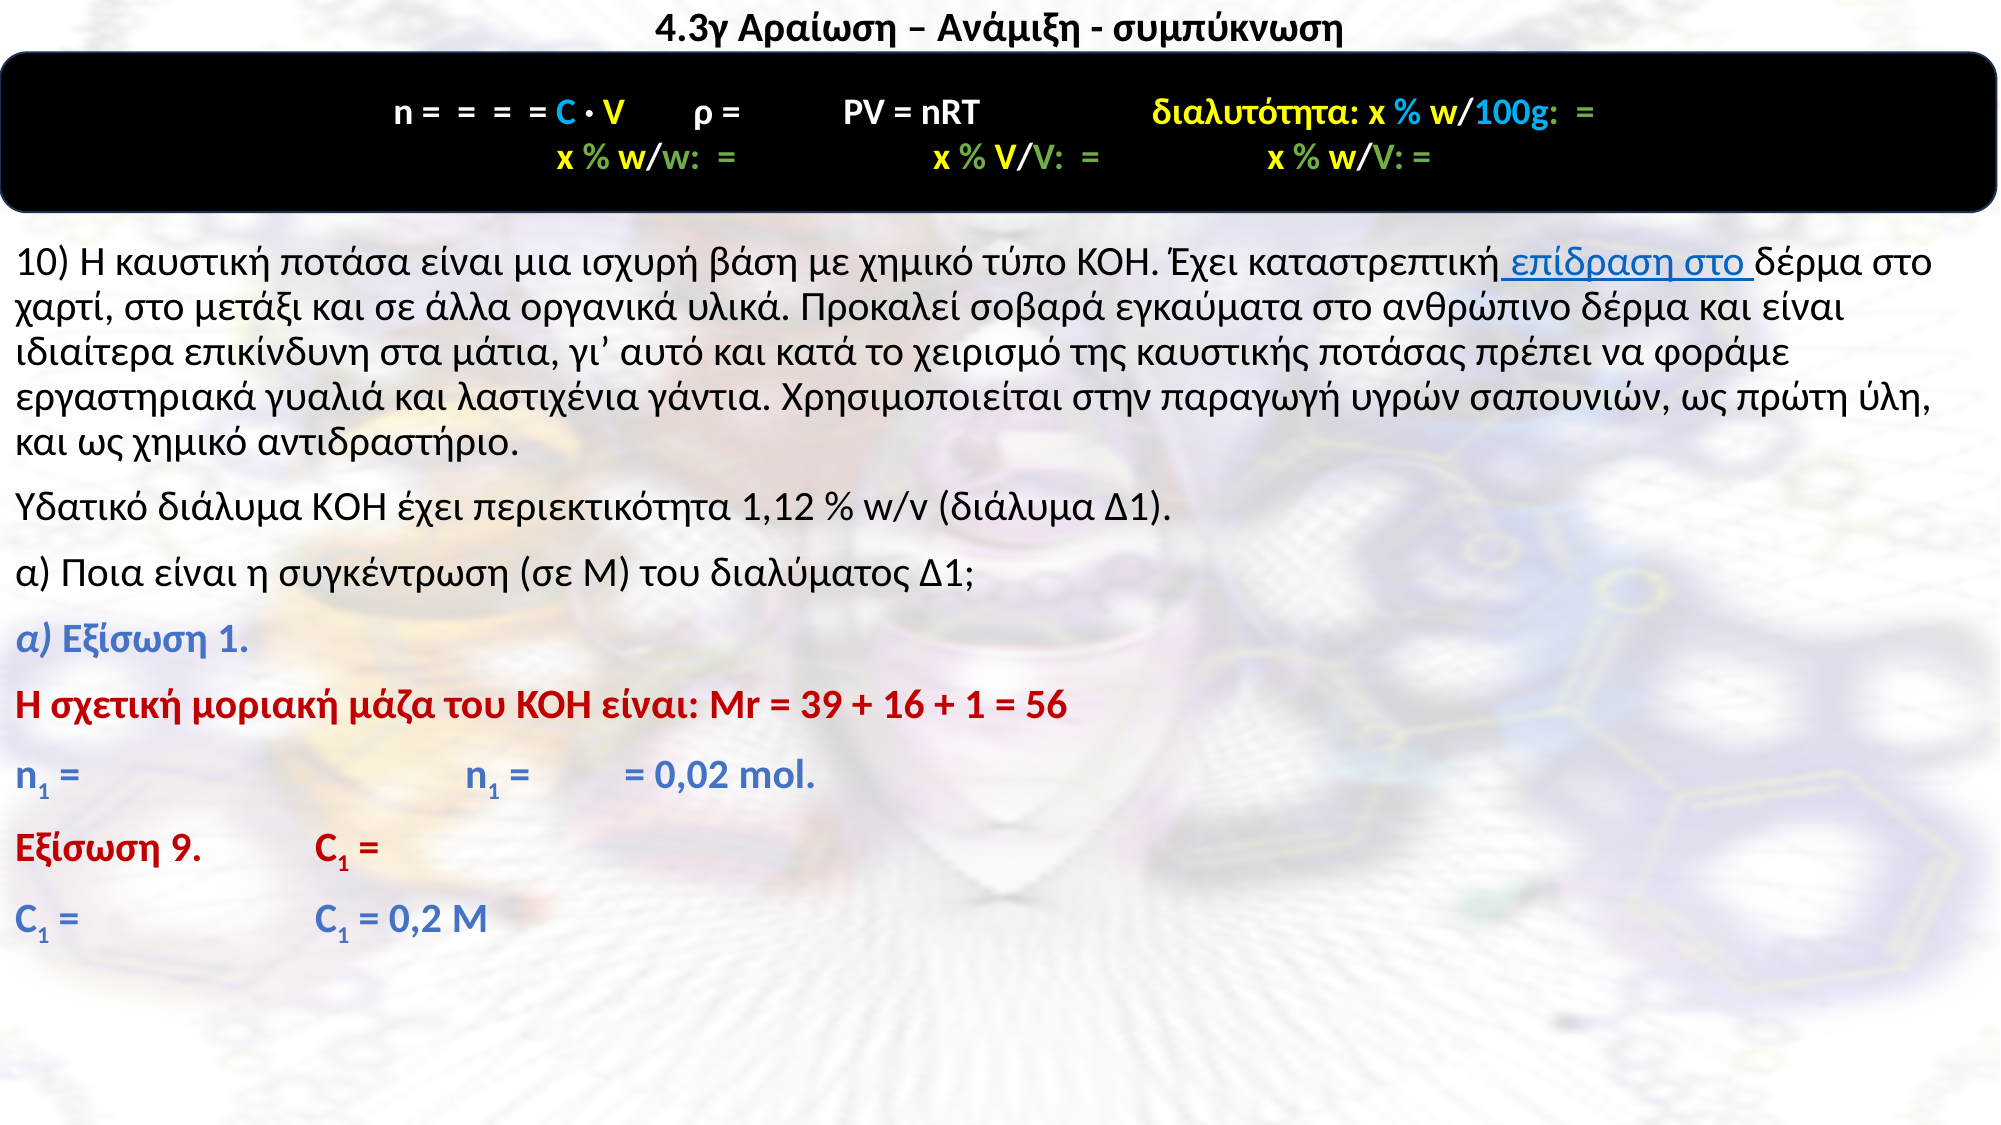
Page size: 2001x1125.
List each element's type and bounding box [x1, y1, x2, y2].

picture [0, 0, 2001, 1125]
text_box [620, 487, 2000, 495]
text_box [161, 431, 2000, 439]
